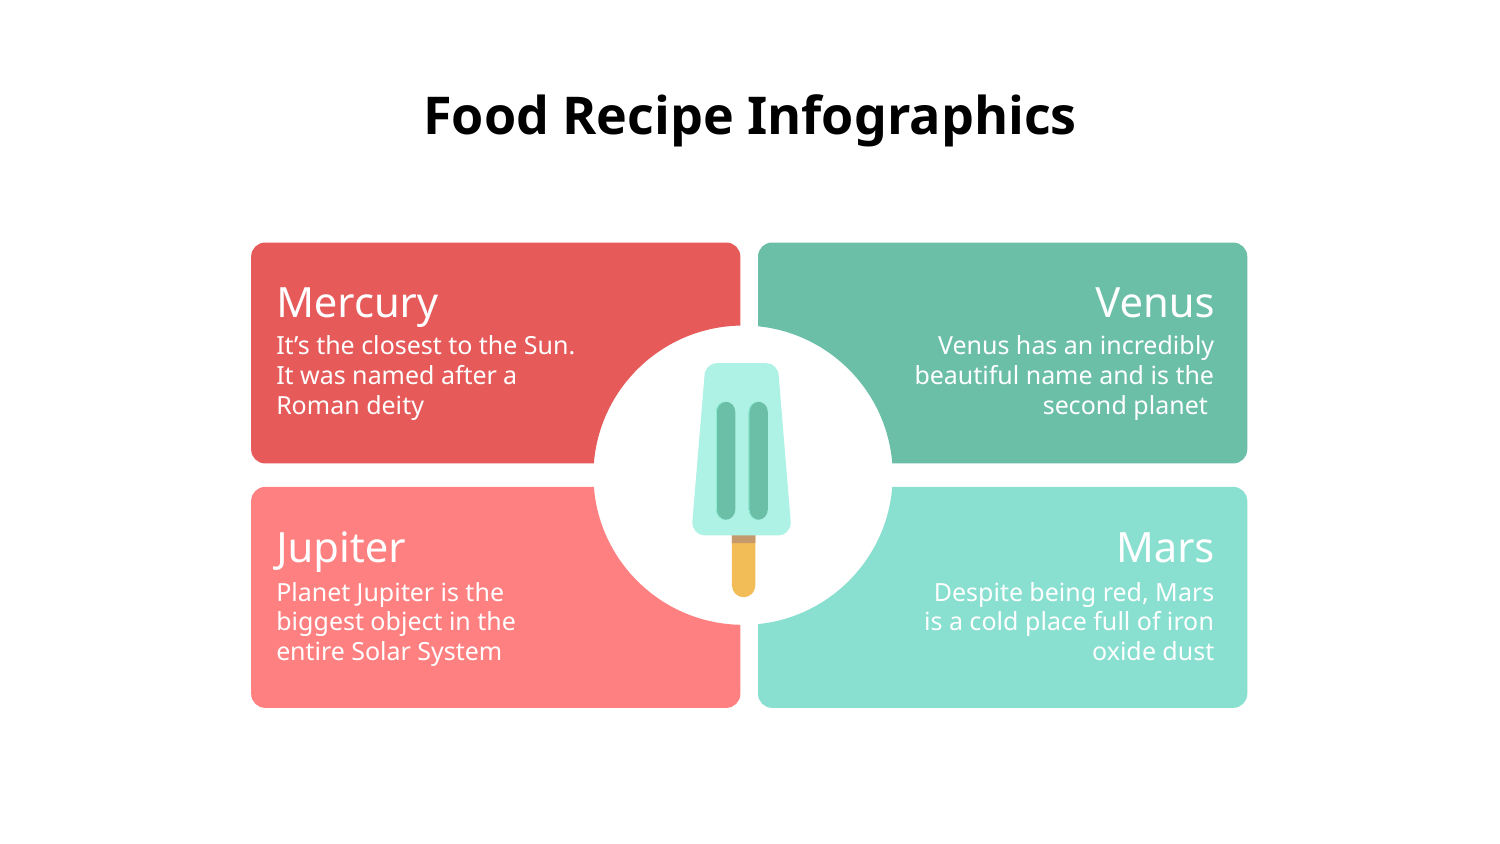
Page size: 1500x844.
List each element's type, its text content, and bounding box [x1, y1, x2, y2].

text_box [250, 242, 1248, 709]
title Food Recipe Infographics [76, 67, 1424, 162]
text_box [691, 362, 792, 598]
